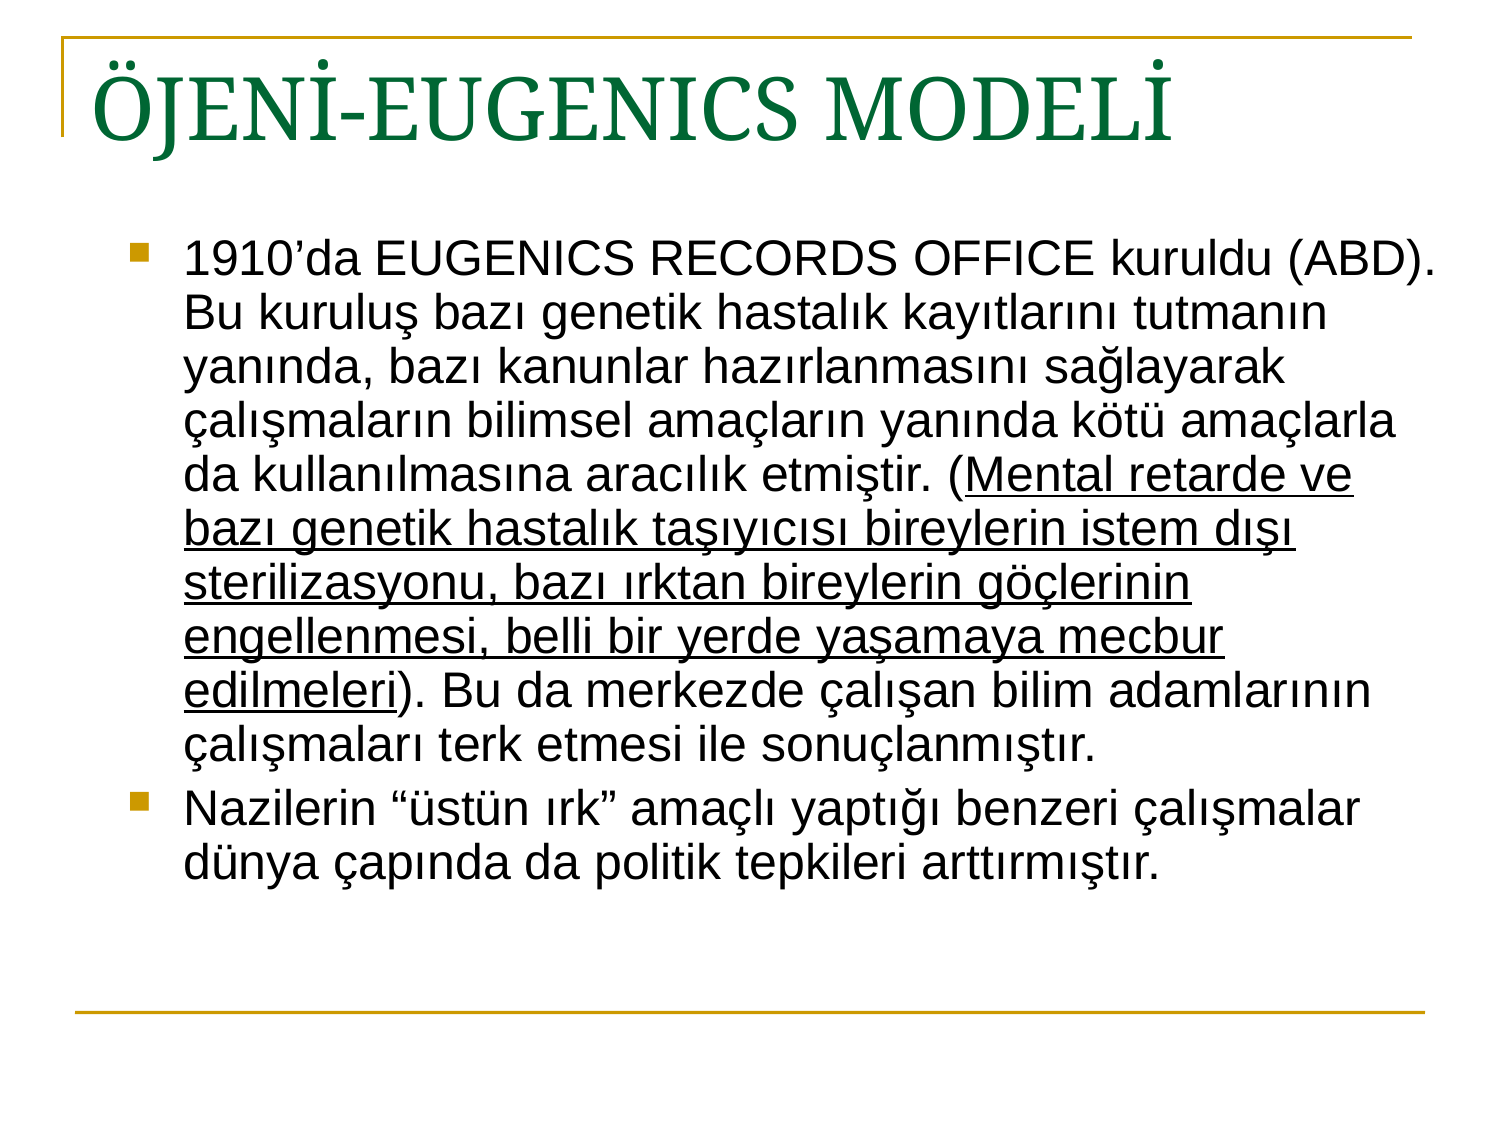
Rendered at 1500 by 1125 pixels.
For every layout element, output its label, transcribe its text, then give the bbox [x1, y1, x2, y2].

title ÖJENİ-EUGENICS MODELİ [75, 45, 1425, 233]
list 1910’da EUGENICS RECORDS OFFICE kuruldu (ABD). Bu kuruluş bazı genetik hastalık kayıtlarını tutmanın yanında, bazı kanunlar hazırlanmasını sağlayarak çalışmaların bilimsel amaçların yanında kötü amaçlarla da kullanılmasına aracılık etmiştir. (Mental retarde ve bazı genetik hastalık taşıyıcısı bireylerin istem dışı sterilizasyonu, bazı ırktan bireylerin göçlerinin engellenmesi, belli bir yerde yaşamaya mecbur edilmeleri). Bu da merkezde çalışan bilim adamlarının çalışmaları terk etmesi ile sonuçlanmıştır. Nazilerin “üstün ırk” amaçlı yaptığı benzeri çalışmalar dünya çapında da politik tepkileri arttırmıştır. [112, 224, 1463, 963]
